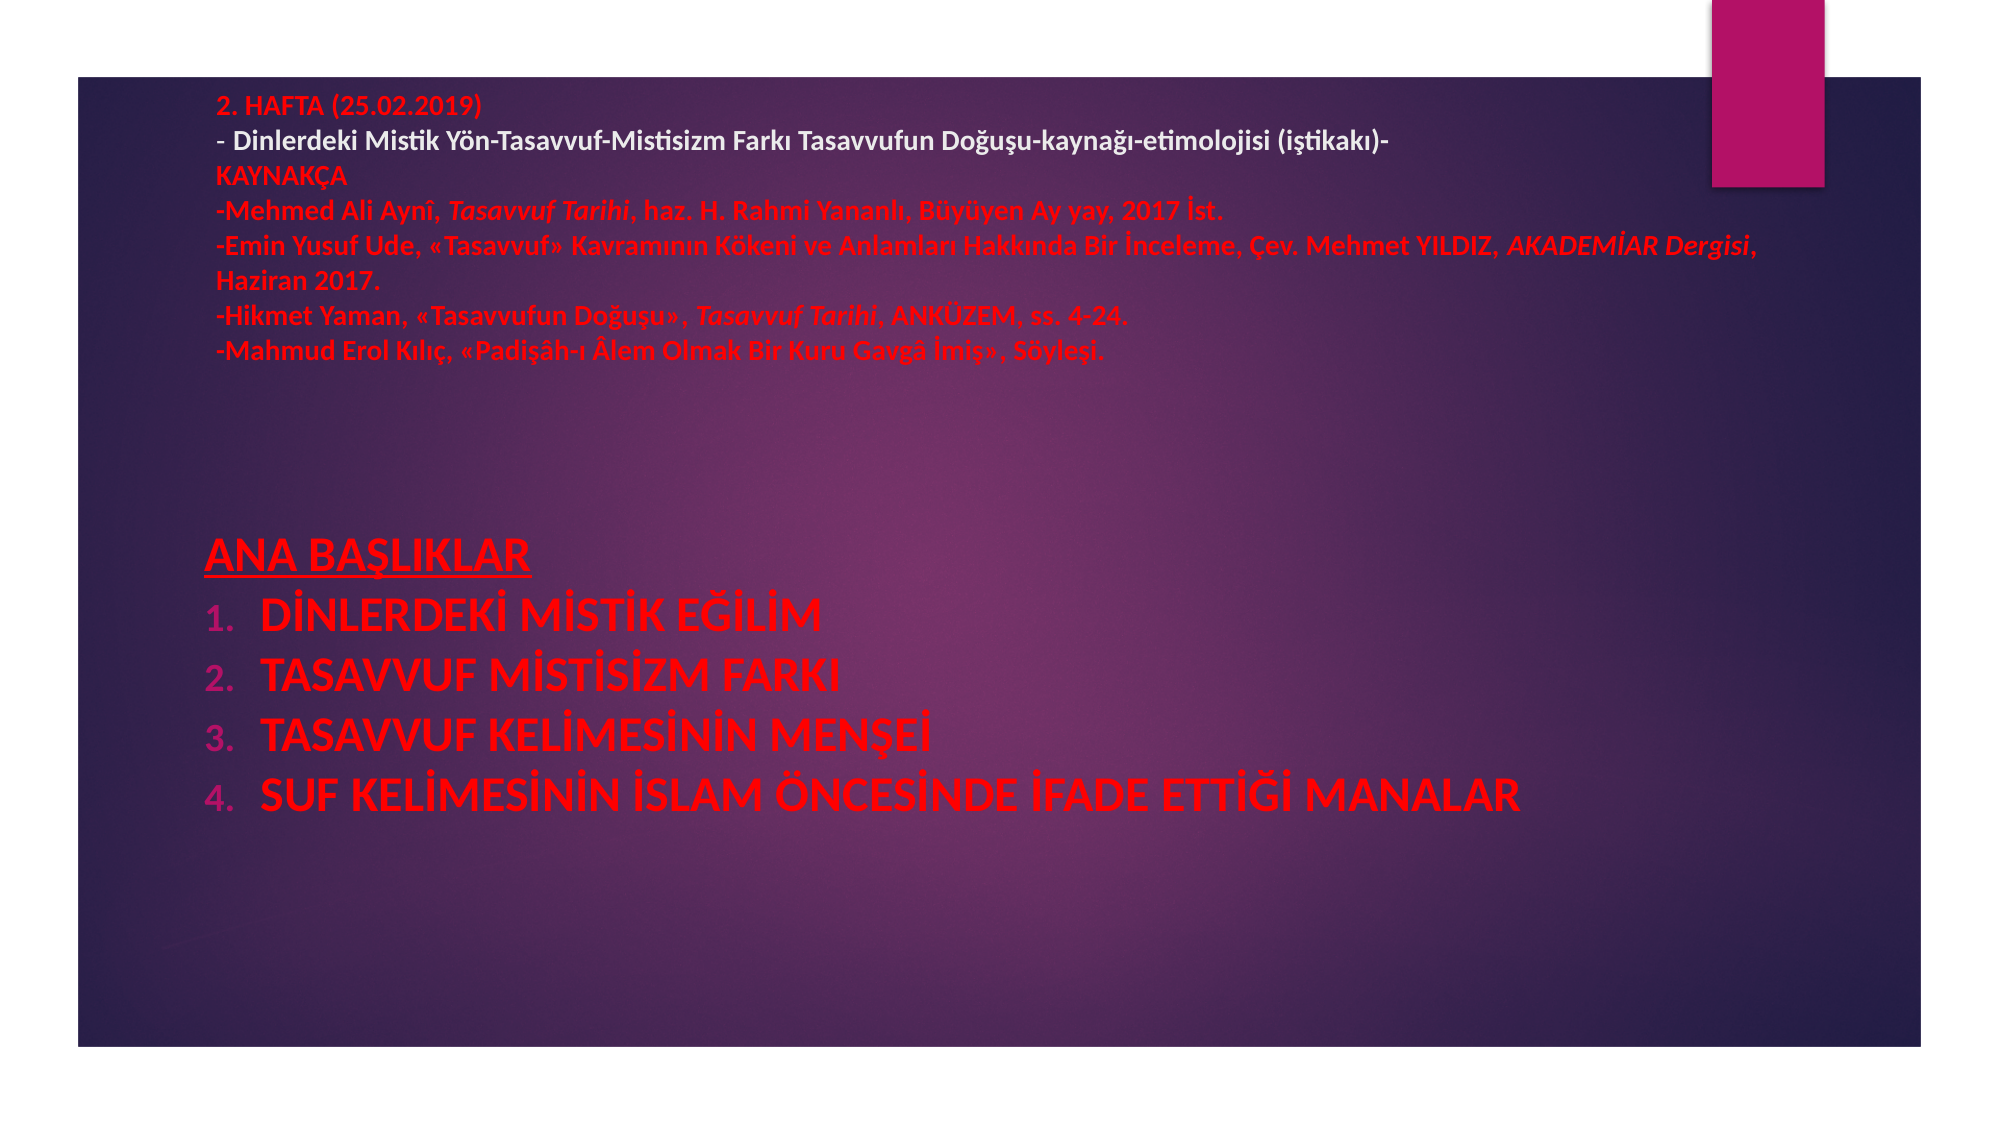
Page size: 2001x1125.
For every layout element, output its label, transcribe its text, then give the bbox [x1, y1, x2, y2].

subtitle ANA BAŞLIKLAR Dinlerdeki mistik eğilim Tasavvuf mistisizm farkı Tasavvuf kelimesinin menşei SUF KELİMESİNİN İSLAM ÖNCESİNDE İFADE ETTİĞİ MANALAR [189, 454, 1811, 886]
title 2. HAFTA (25.02.2019) - Dinlerdeki Mistik Yön-Tasavvuf-Mistisizm Farkı Tasavvufun Doğuşu-kaynağı-etimolojisi (iştikakı)- KAYNAKÇA -Mehmed Ali Aynî, Tasavvuf Tarihi, haz. H. Rahmi Yananlı, Büyüyen Ay yay, 2017 İst. -Emin Yusuf Ude, «Tasavvuf» Kavramının Kökeni ve Anlamları Hakkında Bir İnceleme, Çev. Mehmet YILDIZ, AKADEMİAR Dergisi, Haziran 2017. -Hikmet Yaman, «Tasavvufun Doğuşu», Tasavvuf Tarihi, ANKÜZEM, ss. 4-24. -Mahmud Erol Kılıç, «Padişâh-ı Âlem Olmak Bir Kuru Gavgâ İmiş», Söyleşi. [201, 90, 1799, 374]
